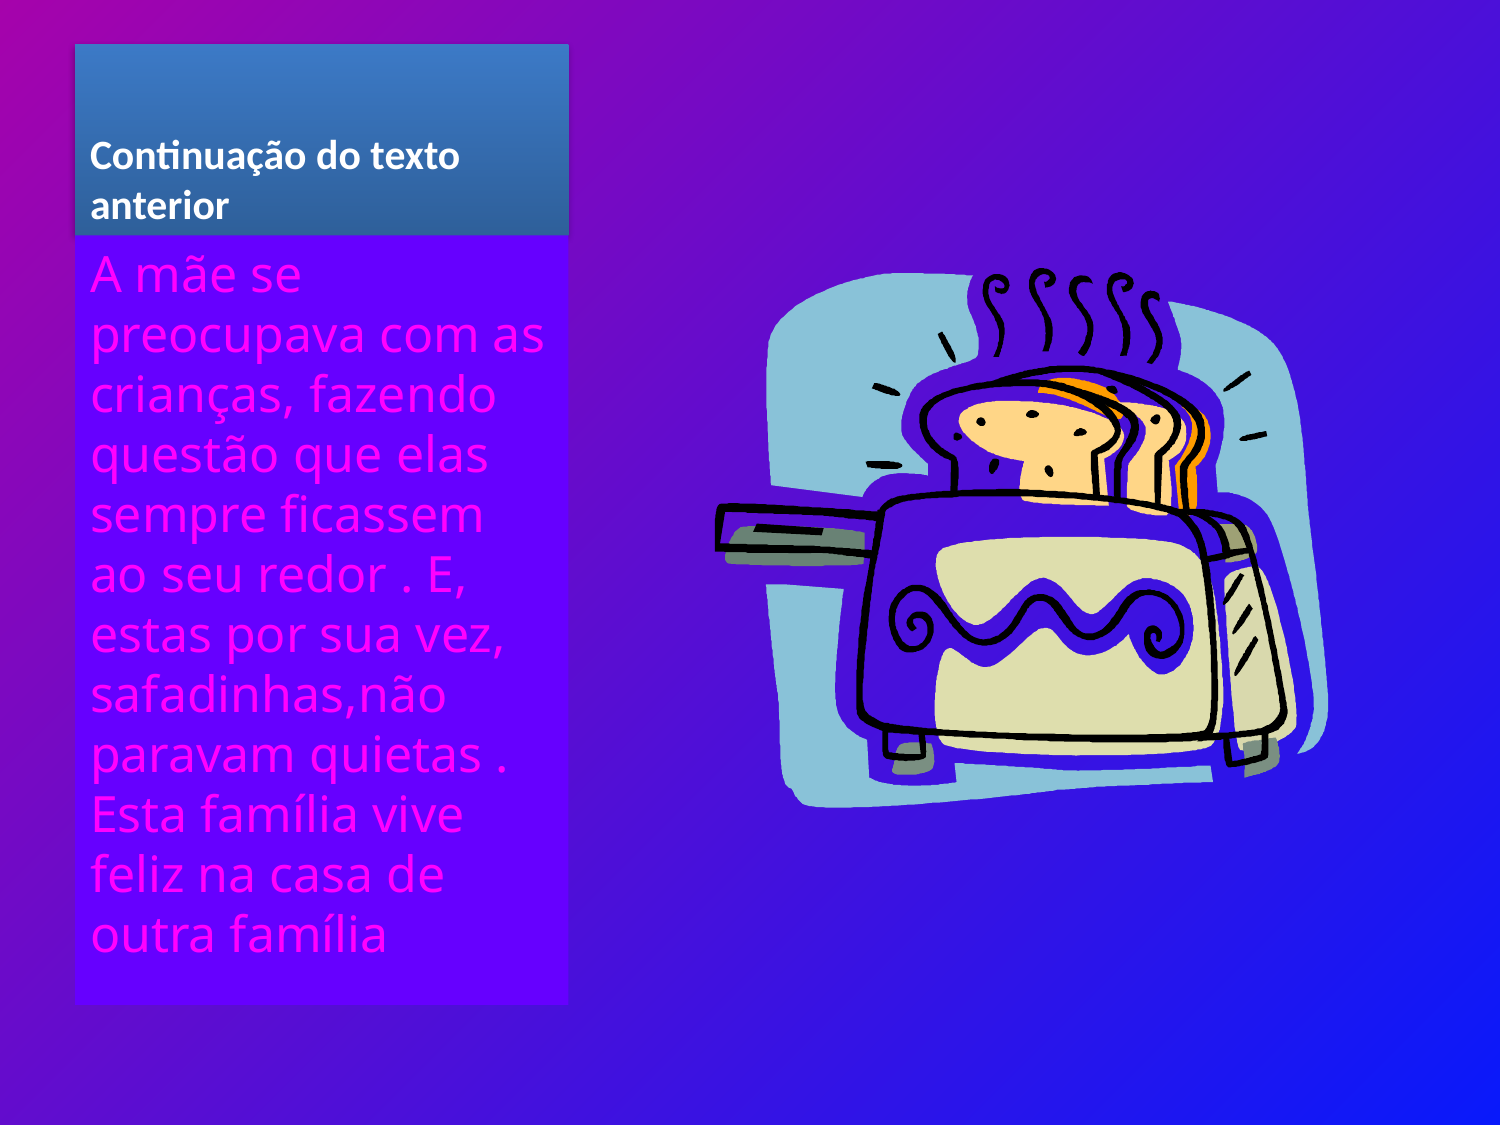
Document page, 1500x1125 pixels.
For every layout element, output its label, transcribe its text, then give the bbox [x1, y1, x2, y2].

list A mãe se preocupava com as crianças, fazendo questão que elas sempre ficassem ao seu redor . E, estas por sua vez, safadinhas,não paravam quietas . Esta família vive feliz na casa de outra família [75, 235, 569, 1005]
title Continuação do texto anterior [75, 44, 569, 235]
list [714, 257, 1339, 819]
